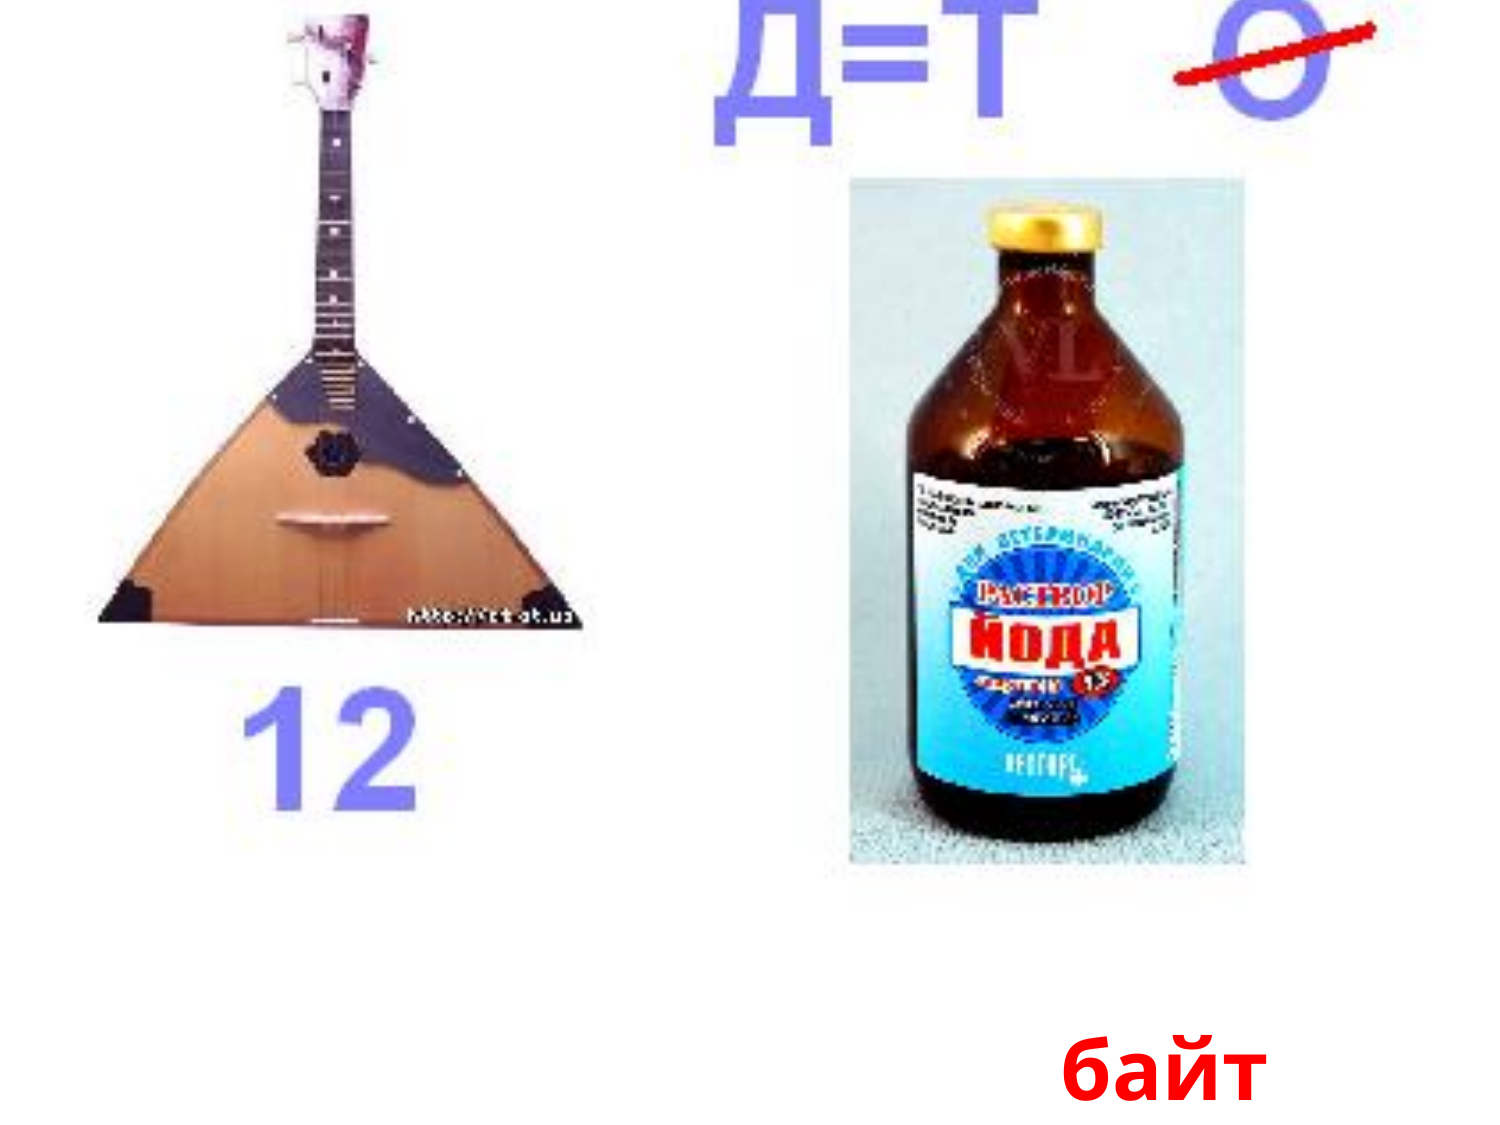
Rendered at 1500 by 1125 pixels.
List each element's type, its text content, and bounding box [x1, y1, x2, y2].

picture [0, 0, 1488, 927]
text_box байт [1045, 1009, 1284, 1125]
